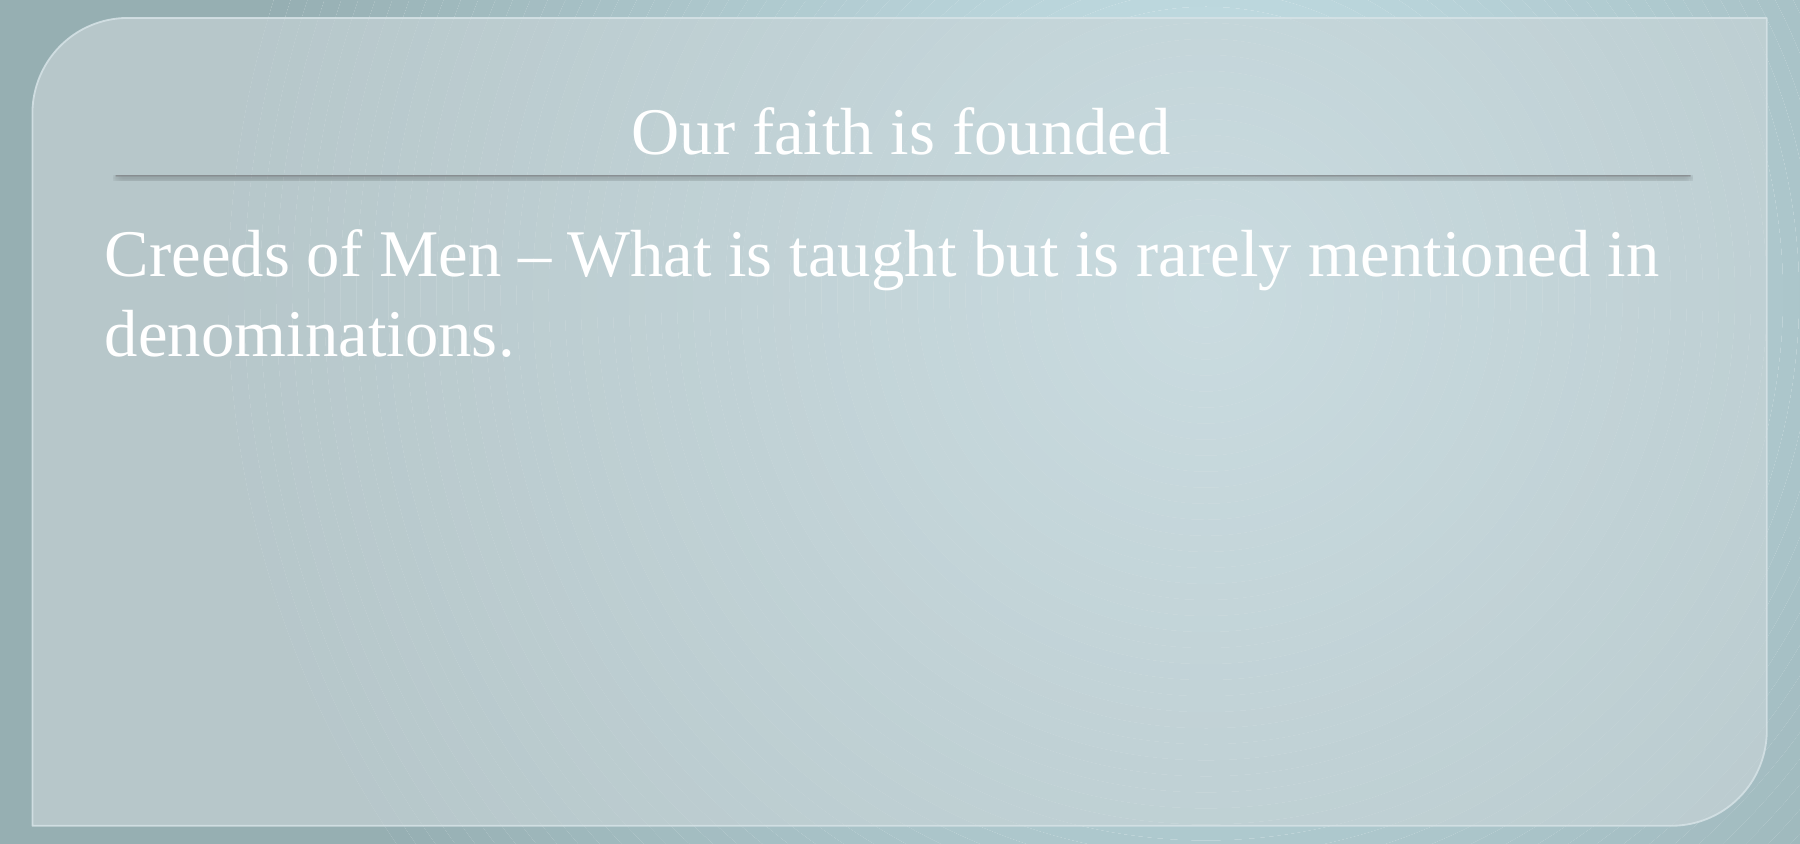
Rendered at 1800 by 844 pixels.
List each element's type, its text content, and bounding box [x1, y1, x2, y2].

list Creeds of Men – What is taught but is rarely mentioned in denominations. [90, 202, 1710, 760]
title Our faith is founded [87, 34, 1708, 175]
